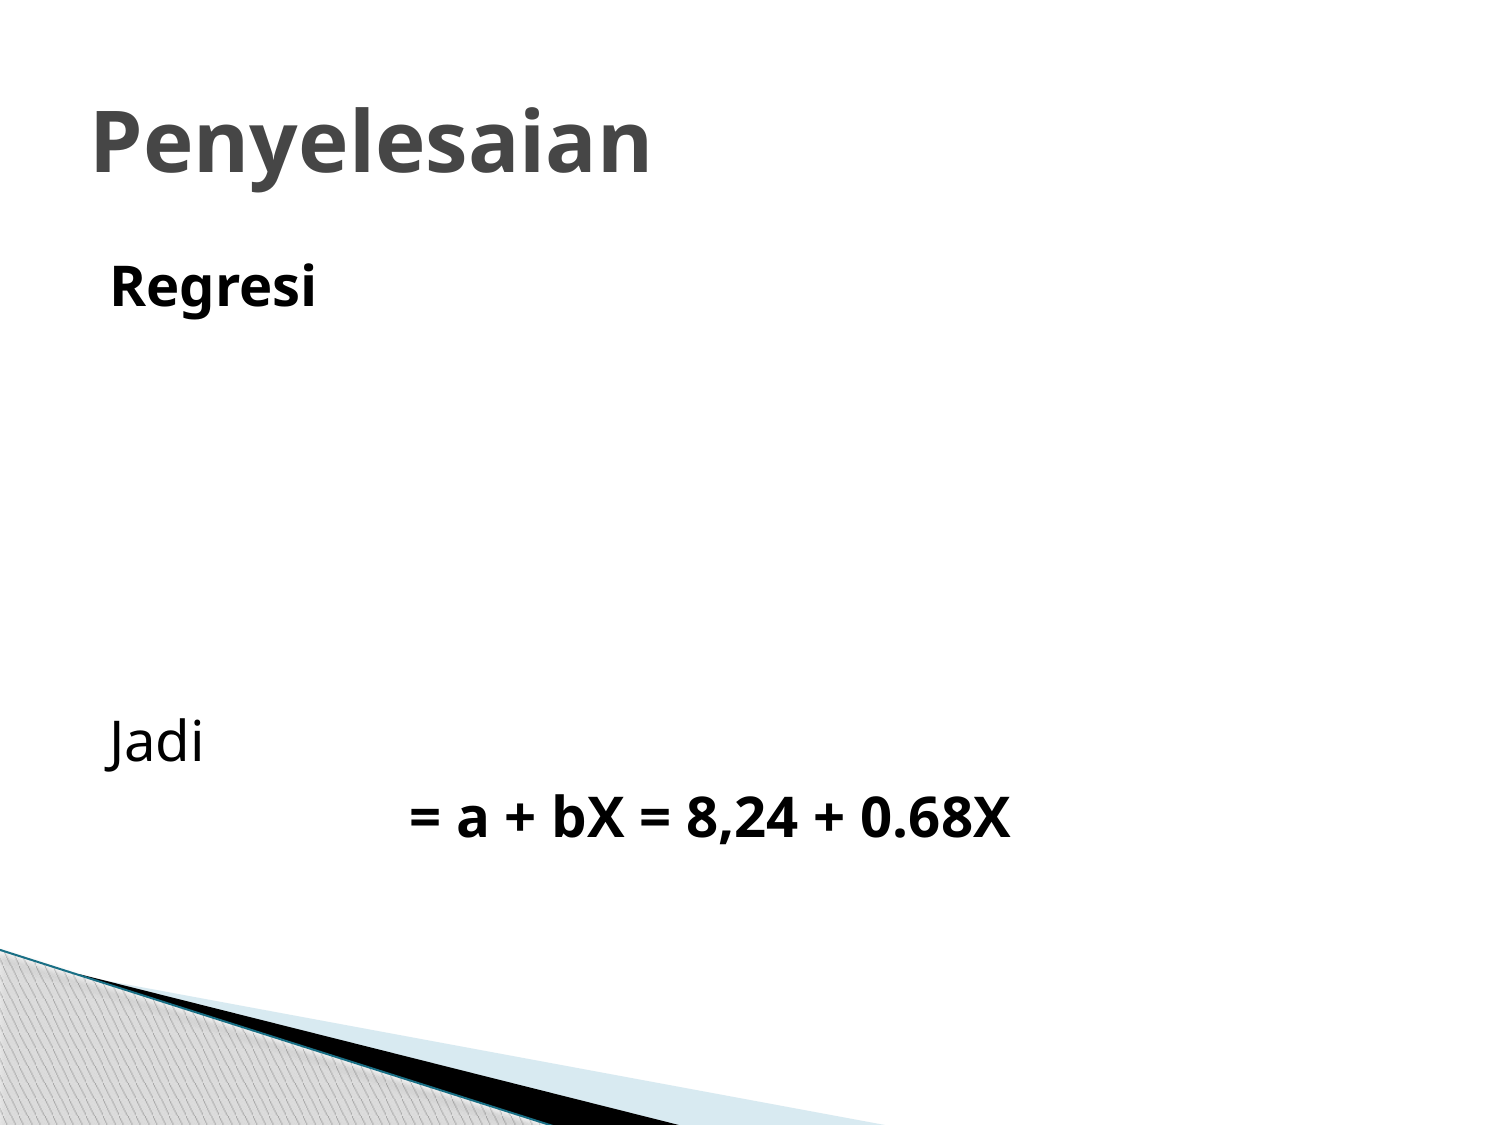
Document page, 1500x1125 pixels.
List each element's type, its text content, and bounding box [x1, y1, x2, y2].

title Penyelesaian [75, 45, 1425, 233]
